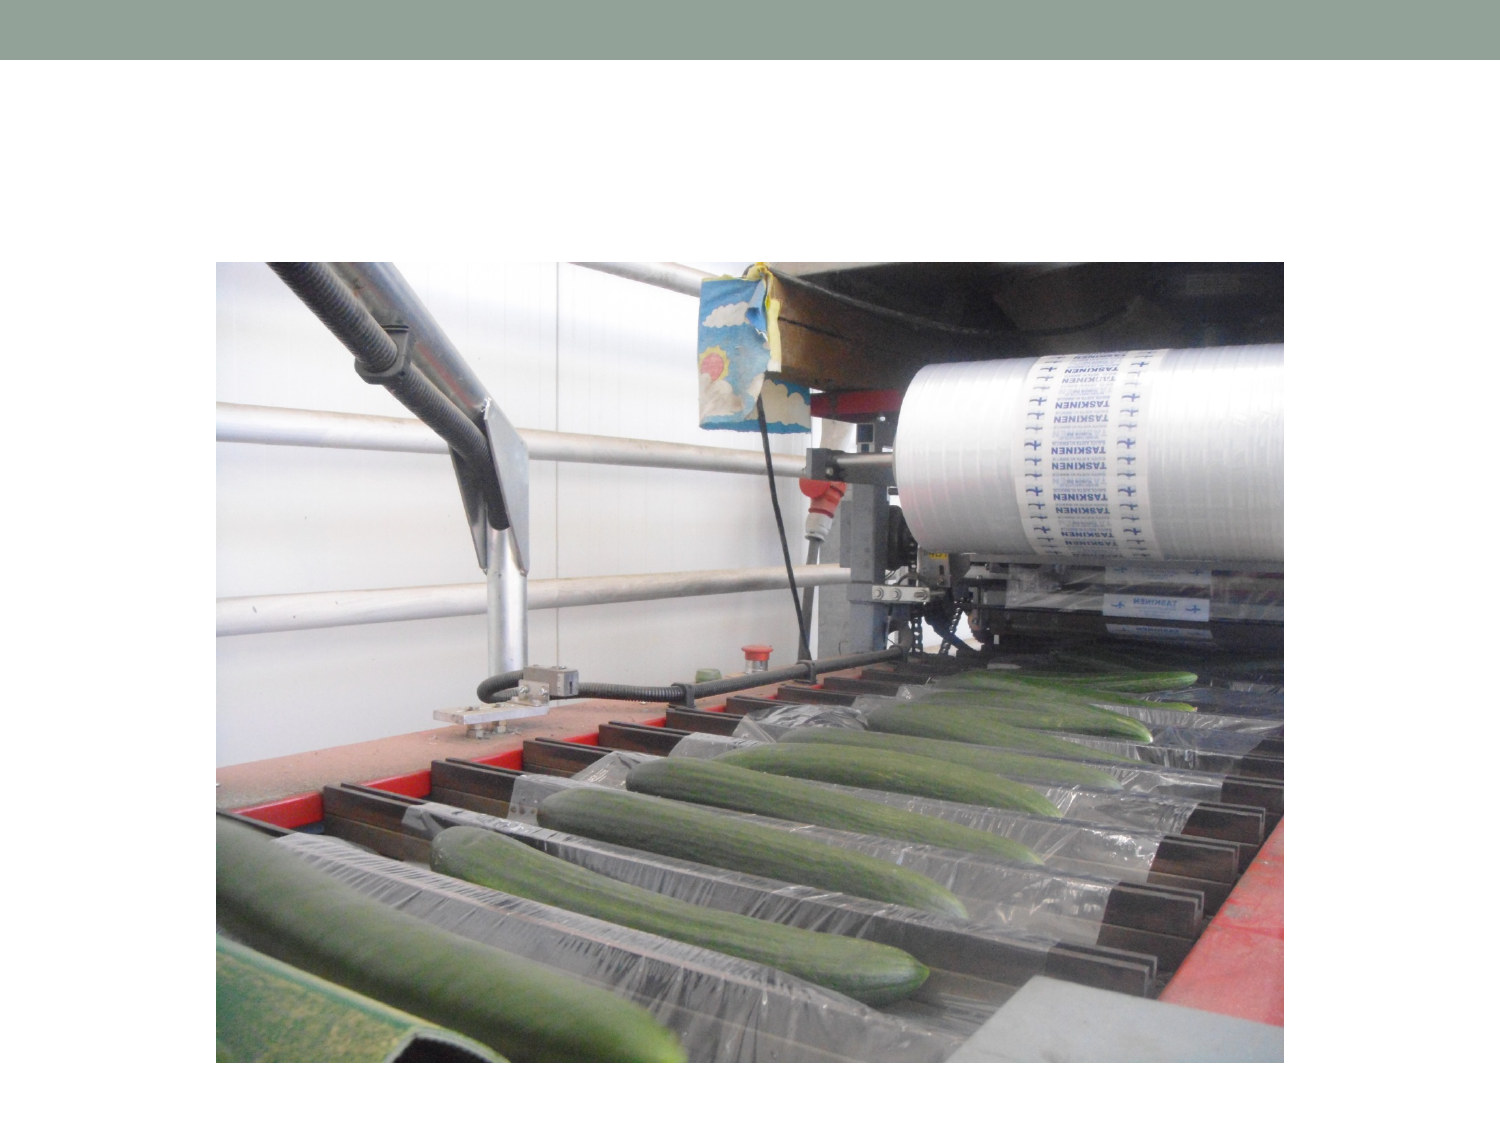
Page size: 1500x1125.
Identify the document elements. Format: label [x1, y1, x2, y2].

list [216, 262, 1284, 1063]
